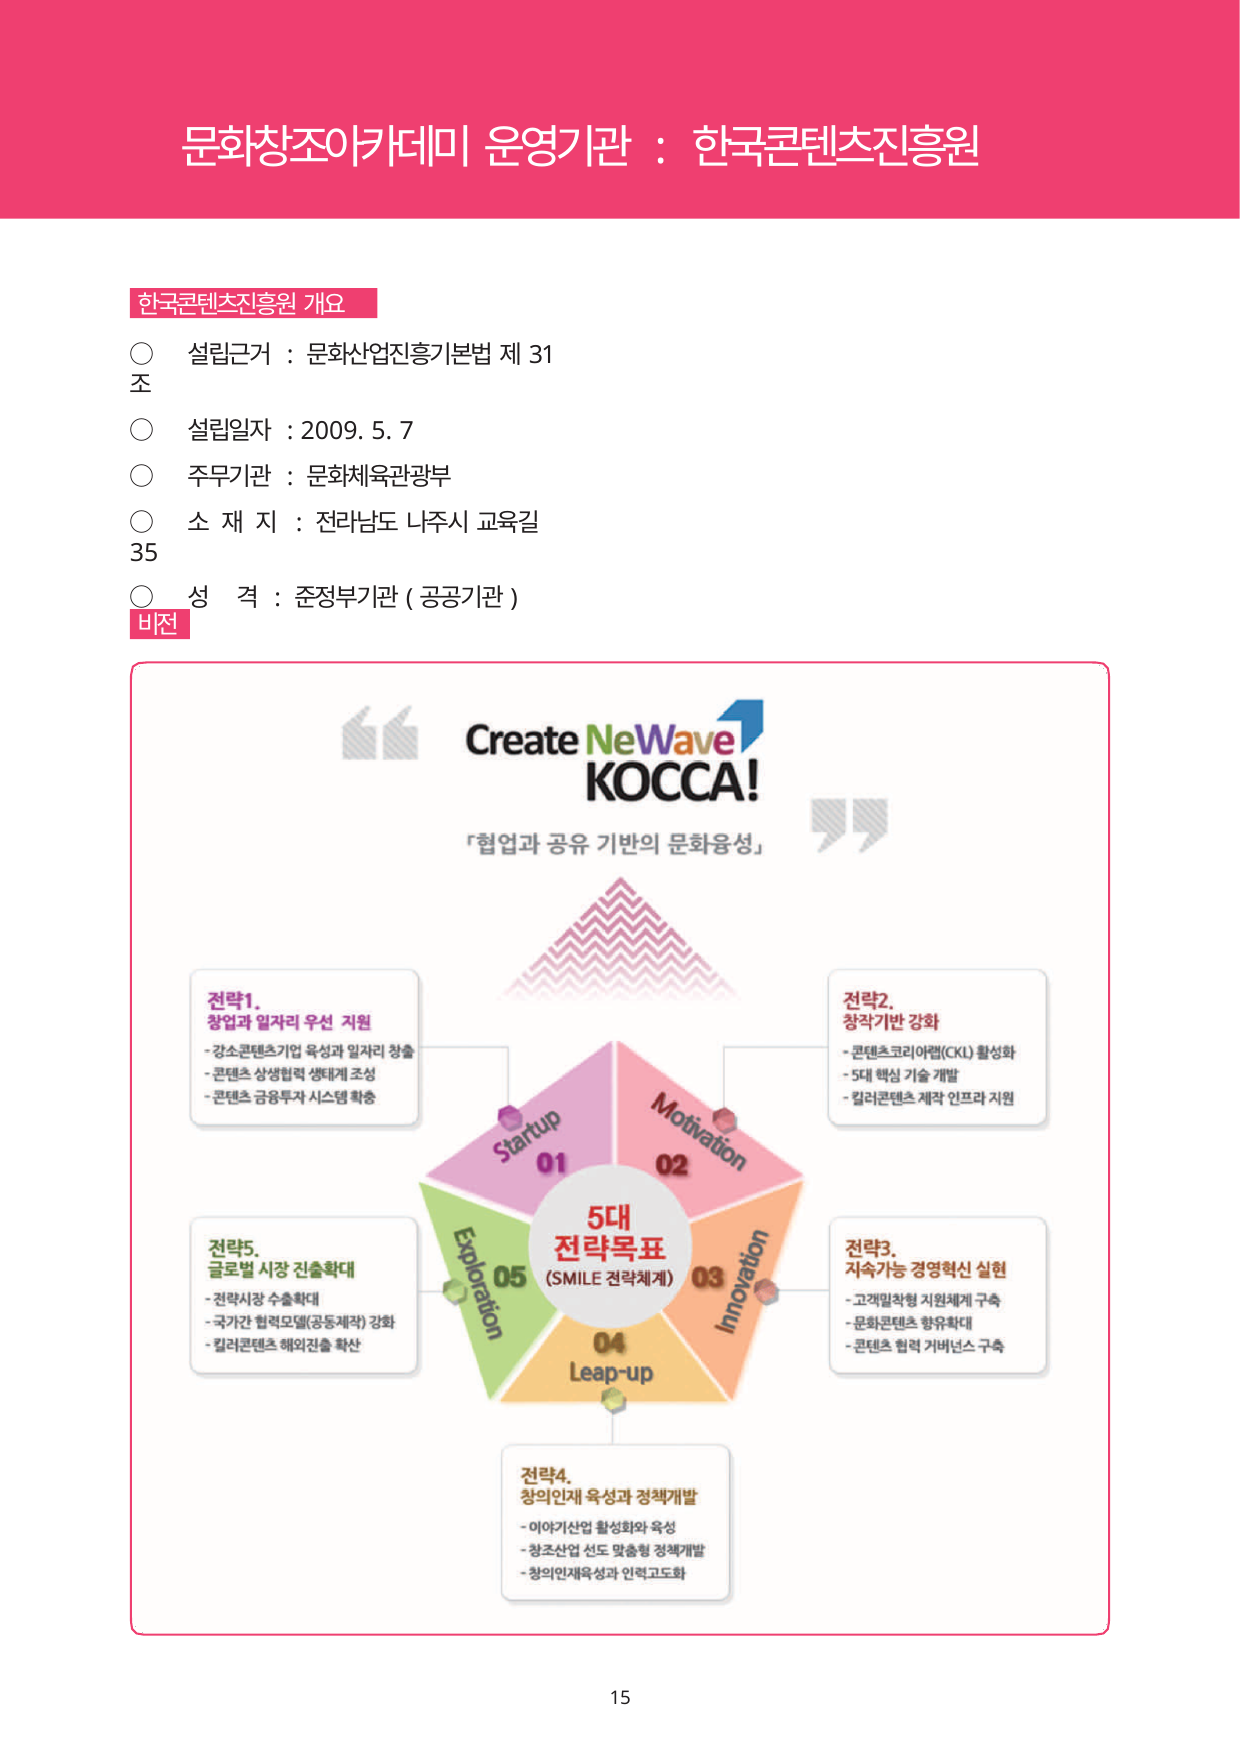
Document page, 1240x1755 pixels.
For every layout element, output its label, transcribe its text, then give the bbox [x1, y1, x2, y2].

slide_number 10 [605, 1685, 635, 1755]
text_box 한국콘텐츠진흥원 개요 [129, 288, 378, 319]
text_box [130, 662, 1110, 1635]
text_box ○ 설립근거 : 문화산업진흥기본법 제31조 ○ 설립일자 : 2009. 5. 7 ○ 주무기관 : 문화체육관광부 ○ 소 재 지 : 전라남도 나주시 교육길 35 ○ 성 격 : 준정부기관(공공기관) [127, 339, 567, 612]
text_box 문화창조아카데미 운영기관 : 한국콘텐츠진흥원 [178, 117, 1062, 173]
text_box 비전 [129, 609, 190, 640]
